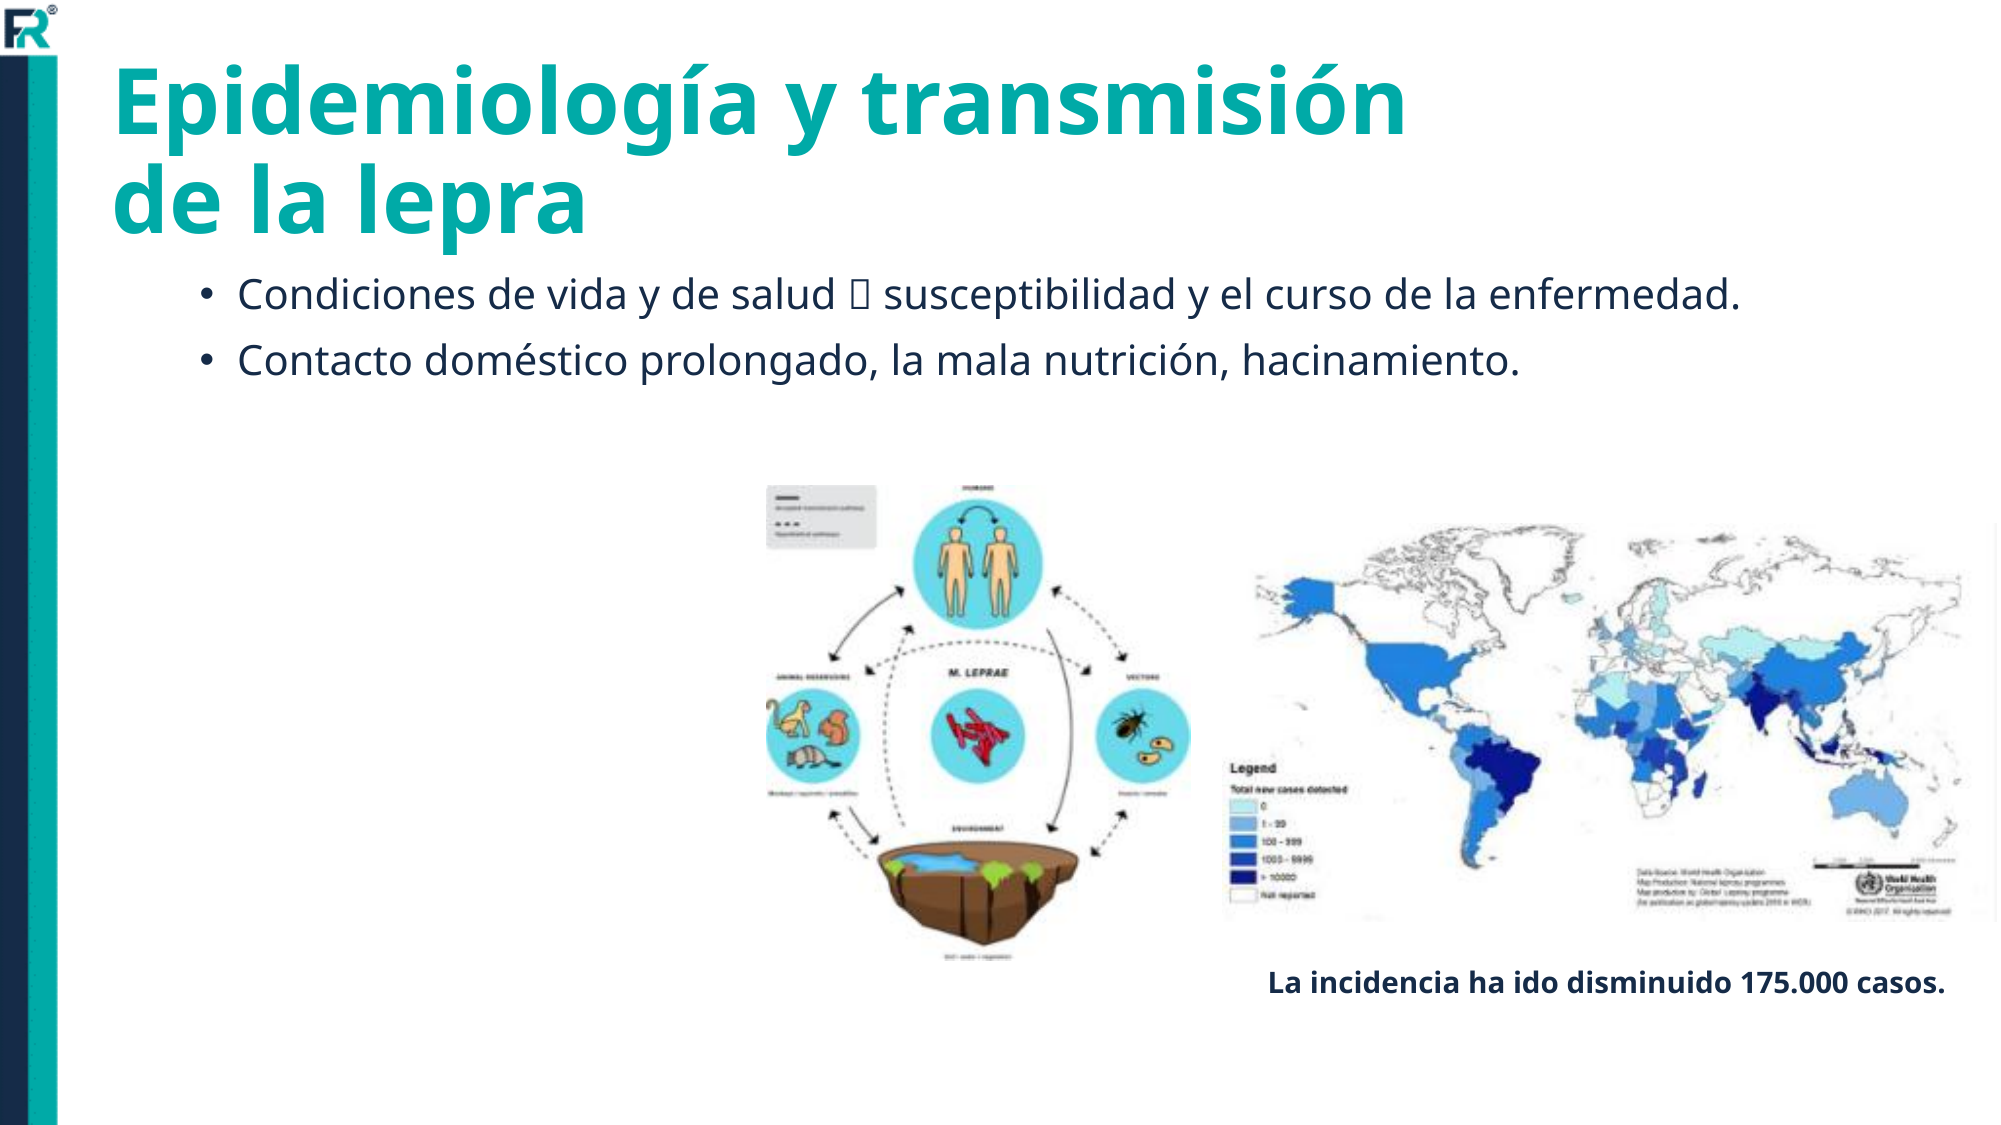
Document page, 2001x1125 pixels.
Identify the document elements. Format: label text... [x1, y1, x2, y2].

title Epidemiología y transmisión de la lepra [96, 45, 1822, 264]
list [1222, 523, 1997, 923]
picture [0, 0, 2001, 1125]
text_box La incidencia ha ido disminuido 175.000 casos. [1233, 960, 1980, 1034]
list Condiciones de vida y de salud  susceptibilidad y el curso de la enfermedad. Contacto doméstico prolongado, la mala nutrición, hacinamiento. [184, 266, 2000, 580]
